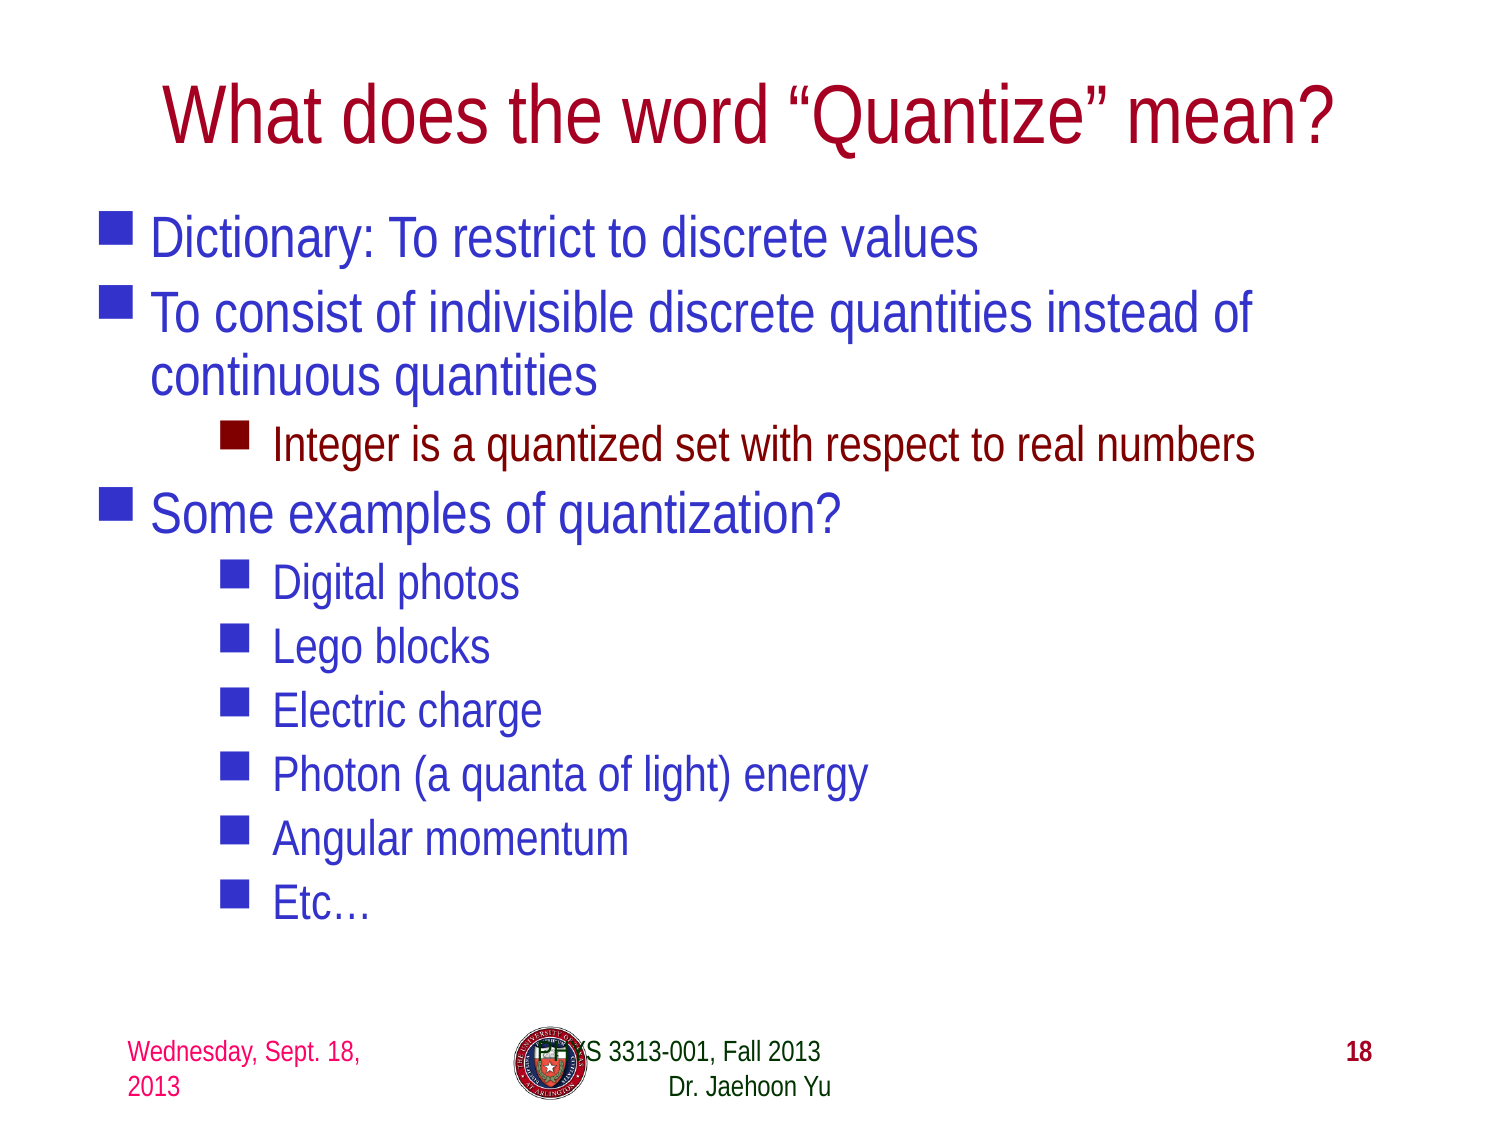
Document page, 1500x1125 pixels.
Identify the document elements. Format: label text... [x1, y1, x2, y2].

slide_number 18 [1074, 1024, 1388, 1101]
footer PHYS 3313-001, Fall 2013 Dr. Jaehoon Yu [512, 1024, 988, 1101]
title What does the word “Quantize” mean? [74, 45, 1425, 176]
subtitle Dictionary: To restrict to discrete values To consist of indivisible discrete quantities instead of continuous quantities Integer is a quantized set with respect to real numbers Some examples of quantization? Digital photos Lego blocks Electric charge Photon (a quanta of light) energy Angular momentum Etc… [78, 199, 1388, 936]
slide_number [112, 1024, 426, 1101]
